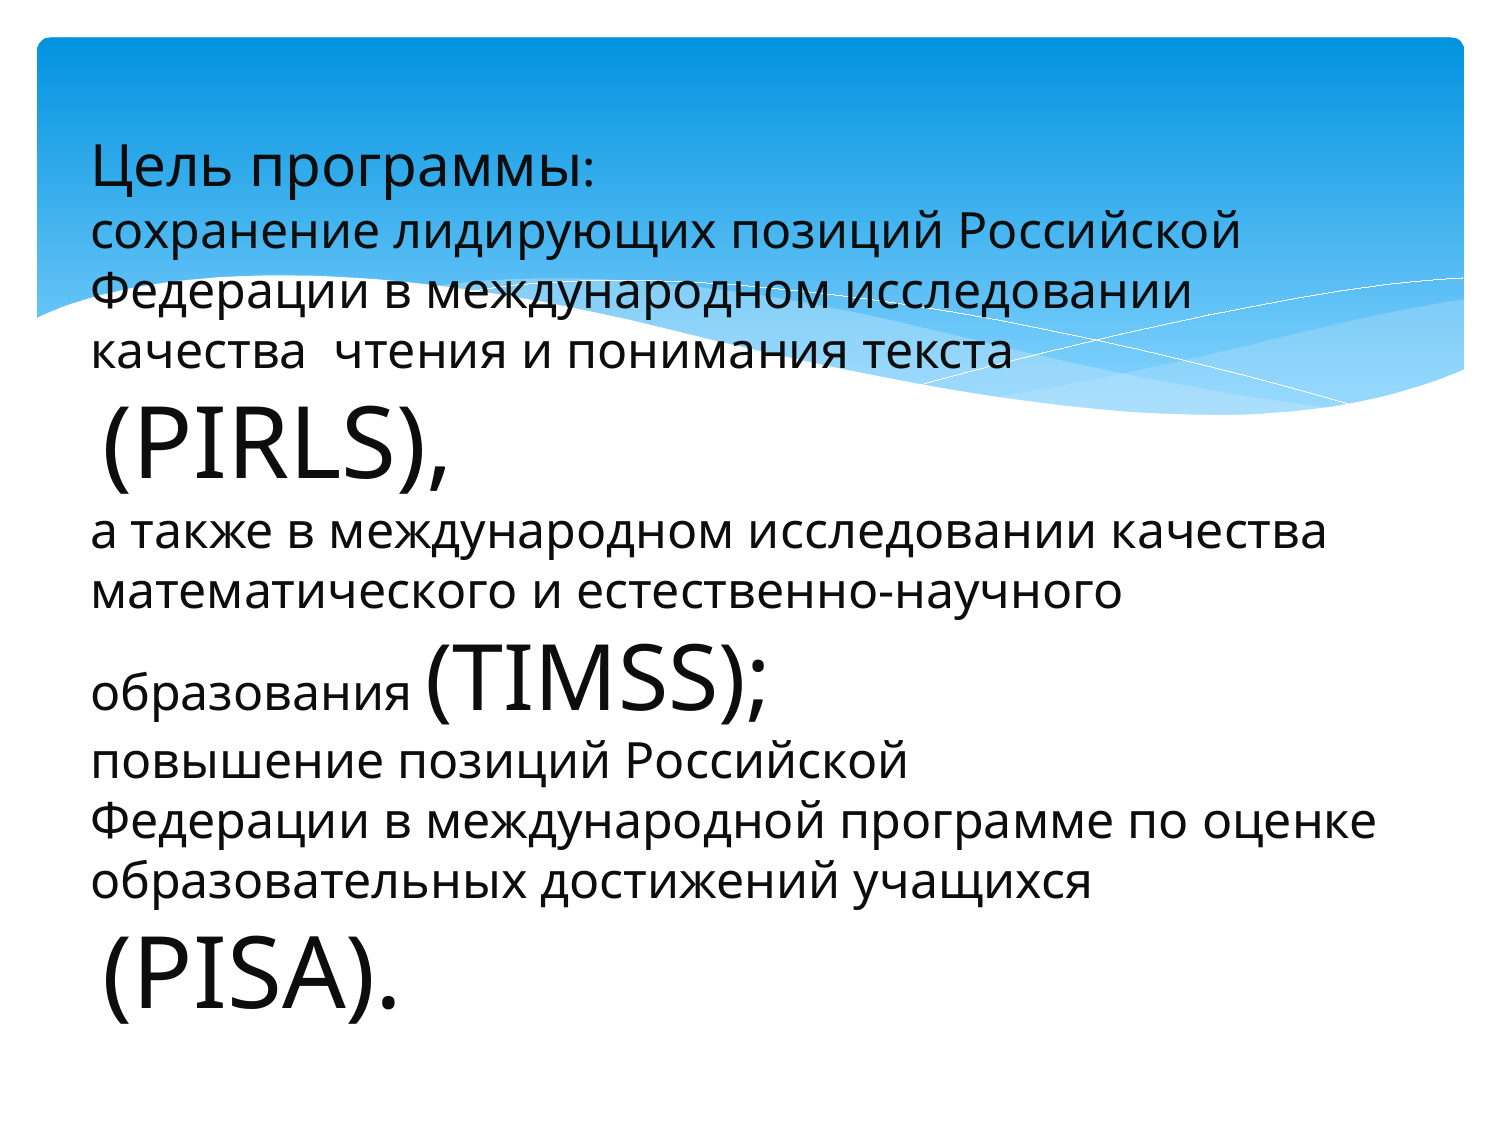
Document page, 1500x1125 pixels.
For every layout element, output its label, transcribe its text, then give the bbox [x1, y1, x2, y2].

title Цель программы: сохранение лидирующих позиций Российской Федерации в международном исследовании качества чтения и понимания текста (PIRLS), а также в международном исследовании качества математического и естественно-научного образования (TIMSS); повышение позиций Российской Федерации в международной программе по оценке образовательных достижений учащихся (PISA). [75, 55, 1425, 261]
